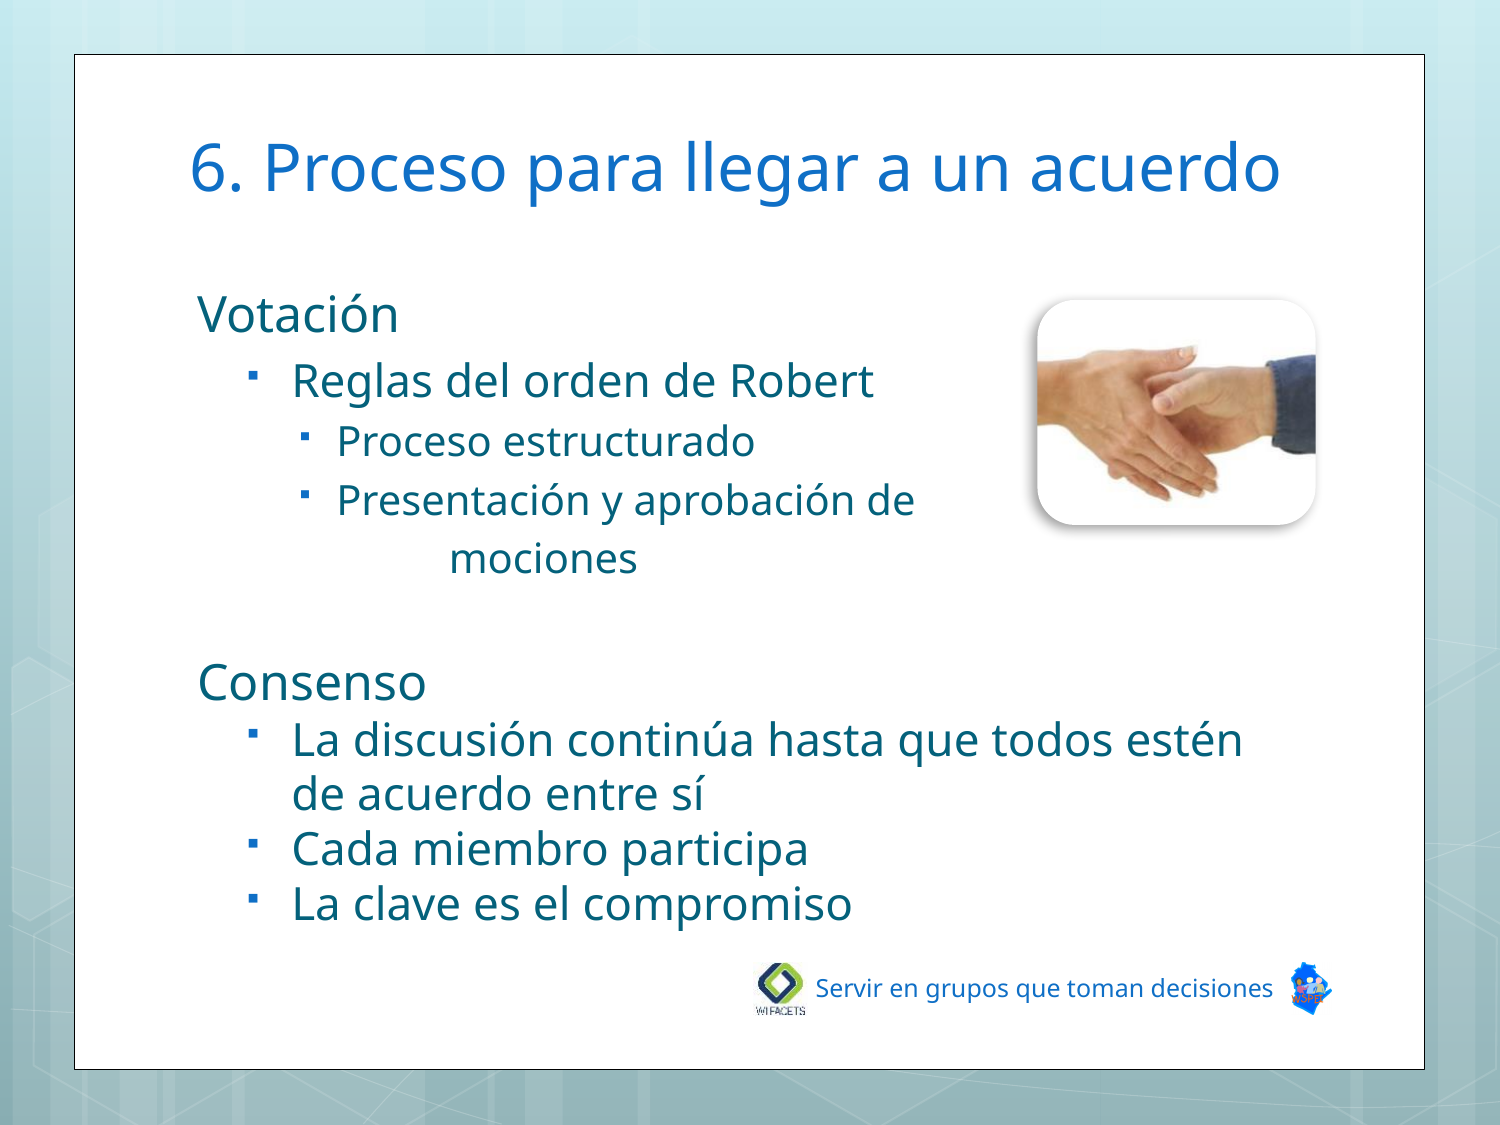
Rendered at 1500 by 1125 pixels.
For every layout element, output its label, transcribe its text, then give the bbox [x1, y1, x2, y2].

list Votación Reglas del orden de Robert Proceso estructurado Presentación y aprobación de mociones Consenso La discusión continúa hasta que todos estén de acuerdo entre sí Cada miembro participa La clave es el compromiso [171, 275, 1325, 957]
title 6. Proceso para llegar a un acuerdo [174, 99, 1388, 213]
footer Servir en grupos que toman decisiones [754, 960, 1336, 1020]
picture [1037, 299, 1316, 526]
